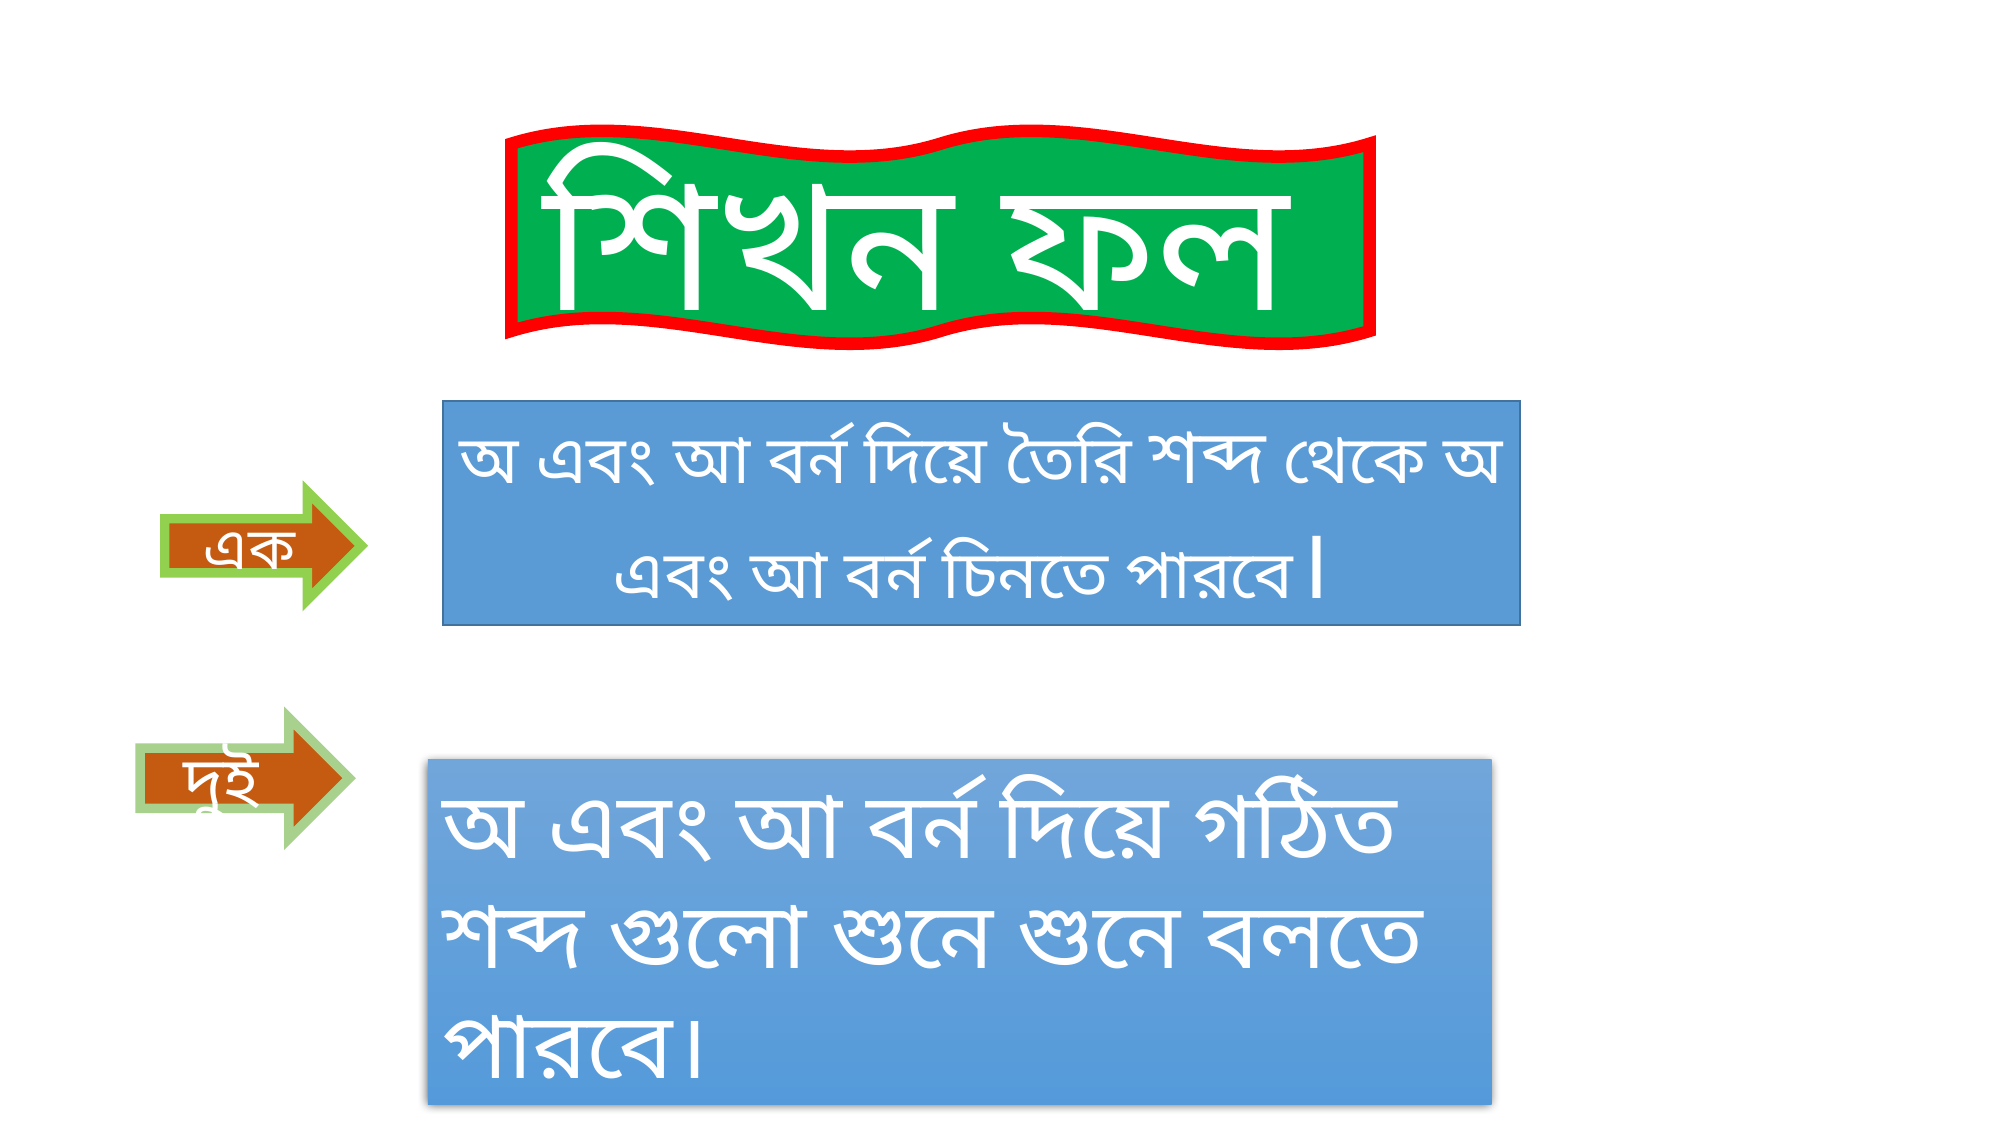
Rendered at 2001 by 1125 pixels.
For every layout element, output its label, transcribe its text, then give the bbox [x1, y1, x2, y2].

text_box শিখন ফল [510, 129, 1371, 345]
text_box অ এবং আ বর্ন দিয়ে গঠিত শব্দ গুলো শুনে শুনে বলতে পারবে। [427, 759, 1492, 1105]
text_box দুই [139, 715, 351, 841]
text_box এক [163, 489, 363, 603]
text_box অ এবং আ বর্ন দিয়ে তৈরি শব্দ থেকে অ এবং আ বর্ন চিনতে পারবে। [442, 400, 1521, 626]
